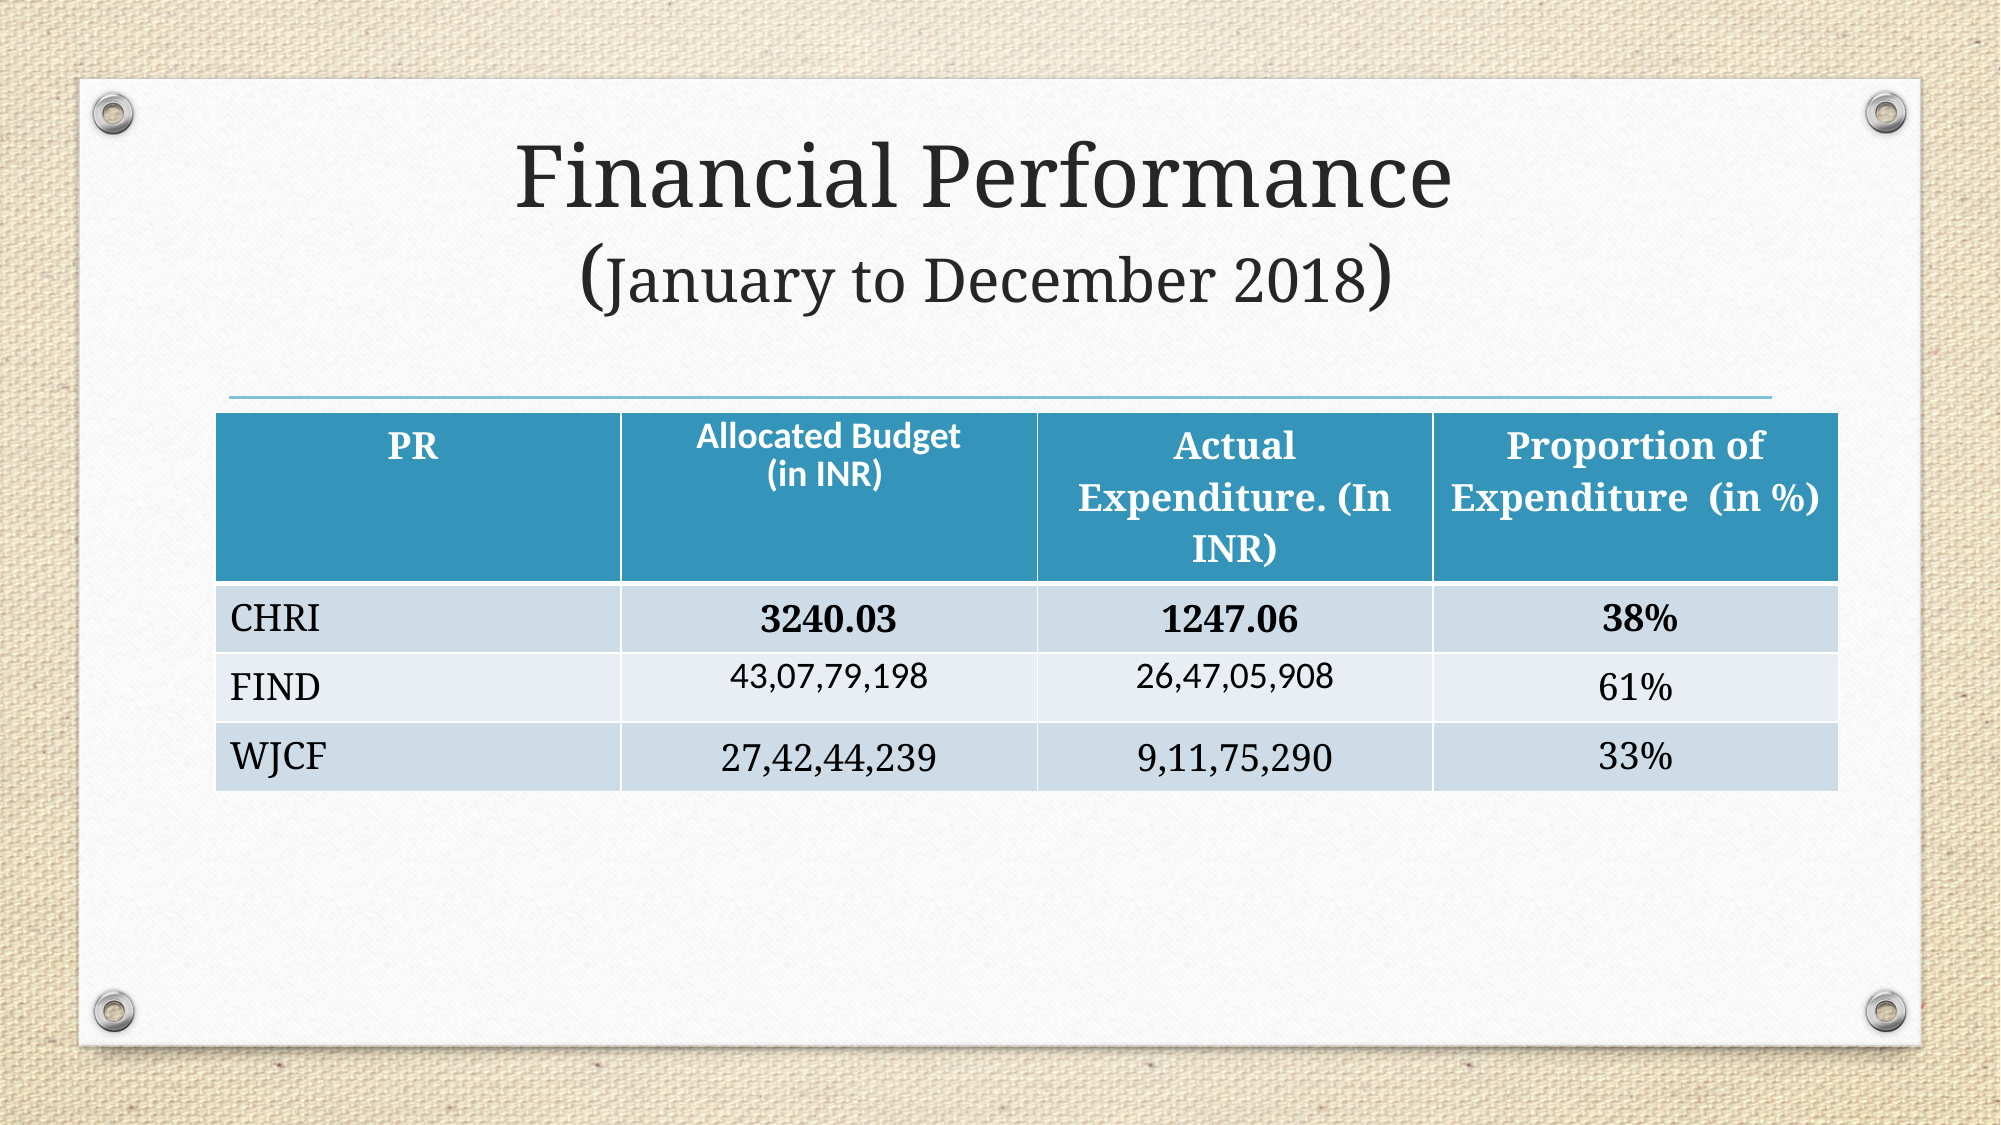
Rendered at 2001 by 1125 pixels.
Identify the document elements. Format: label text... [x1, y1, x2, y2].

table_cell 3240.03 [622, 586, 1037, 652]
title Financial Performance (January to December 2018) [209, 112, 1785, 327]
table_cell CHRI [216, 586, 620, 652]
table_cell 38% [1434, 586, 1838, 652]
table_cell 9,11,75,290 [1038, 723, 1432, 791]
table_cell 43,07,79,198 [622, 654, 1037, 721]
table_header PR [216, 413, 620, 581]
picture [0, 0, 2001, 1125]
table_cell 27,42,44,239 [622, 723, 1037, 791]
table_header Allocated Budget (in INR) [622, 413, 1037, 581]
table_cell 1247.06 [1038, 586, 1432, 652]
table_cell 61% [1434, 654, 1838, 721]
table_header Proportion of Expenditure (in %) [1434, 413, 1838, 581]
table_header Actual Expenditure. (In INR) [1038, 413, 1432, 581]
table_cell FIND [216, 654, 620, 721]
table_cell 33% [1434, 723, 1838, 791]
table_cell 26,47,05,908 [1038, 654, 1432, 721]
table_cell WJCF [216, 723, 620, 791]
